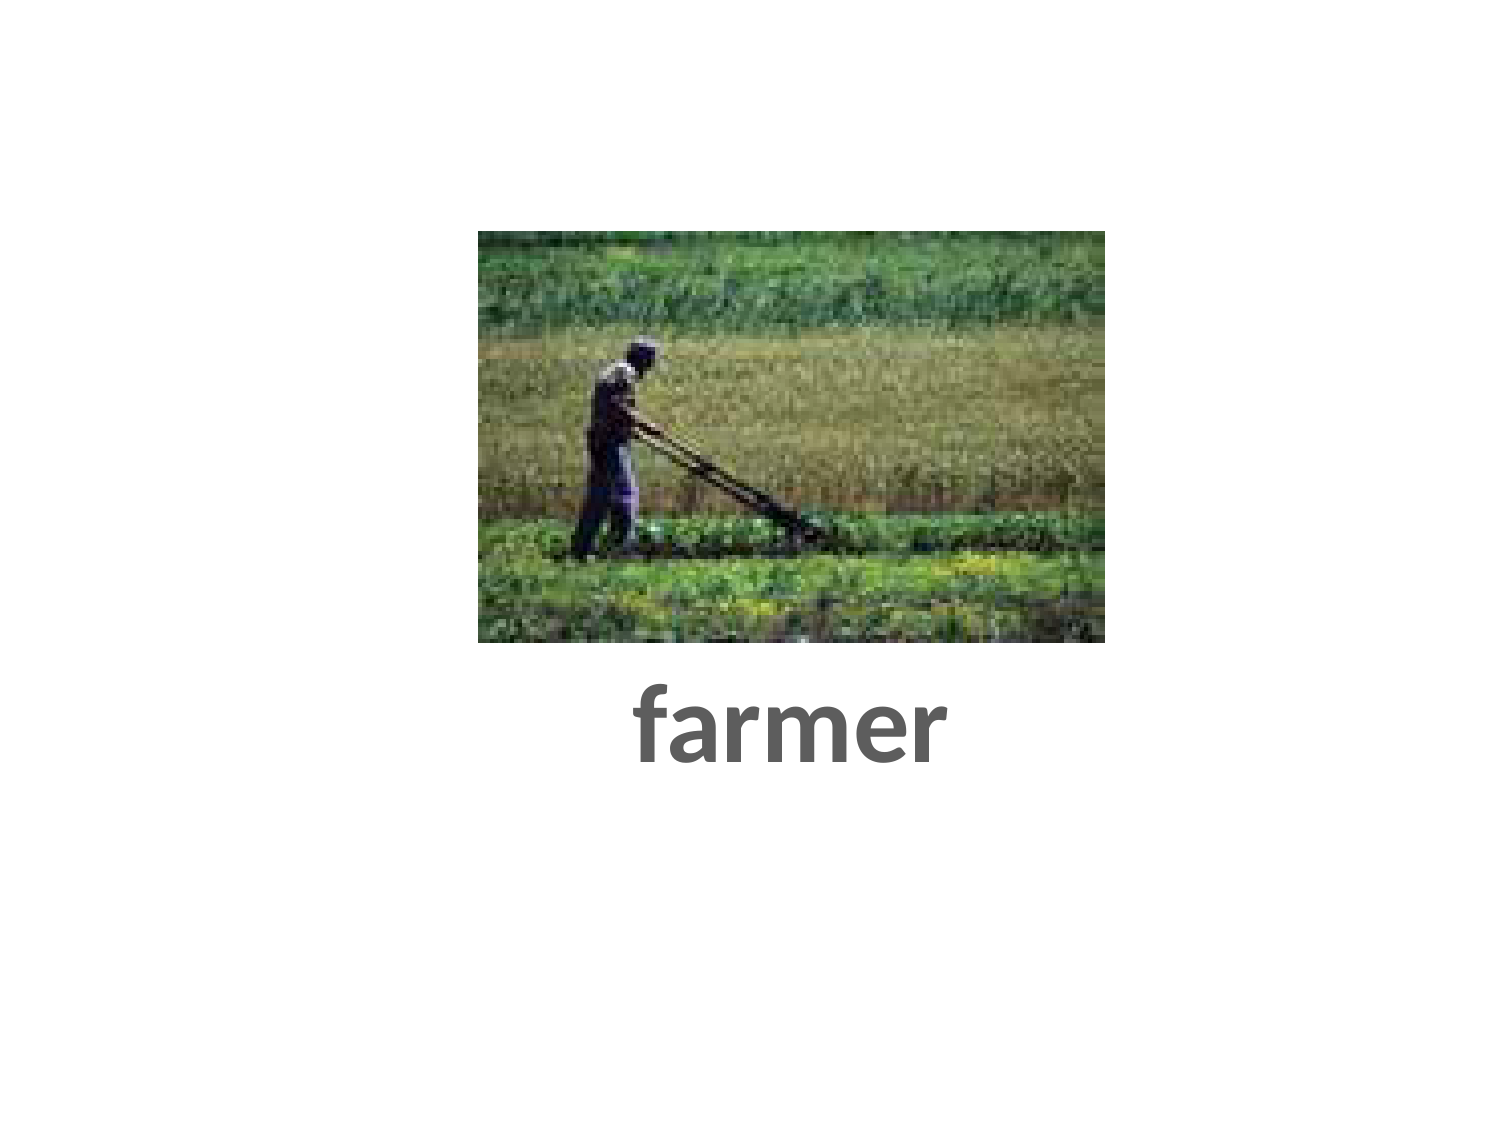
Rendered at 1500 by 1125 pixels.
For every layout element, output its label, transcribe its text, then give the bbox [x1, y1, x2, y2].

picture [478, 231, 1105, 644]
text_box farmer [617, 650, 966, 793]
